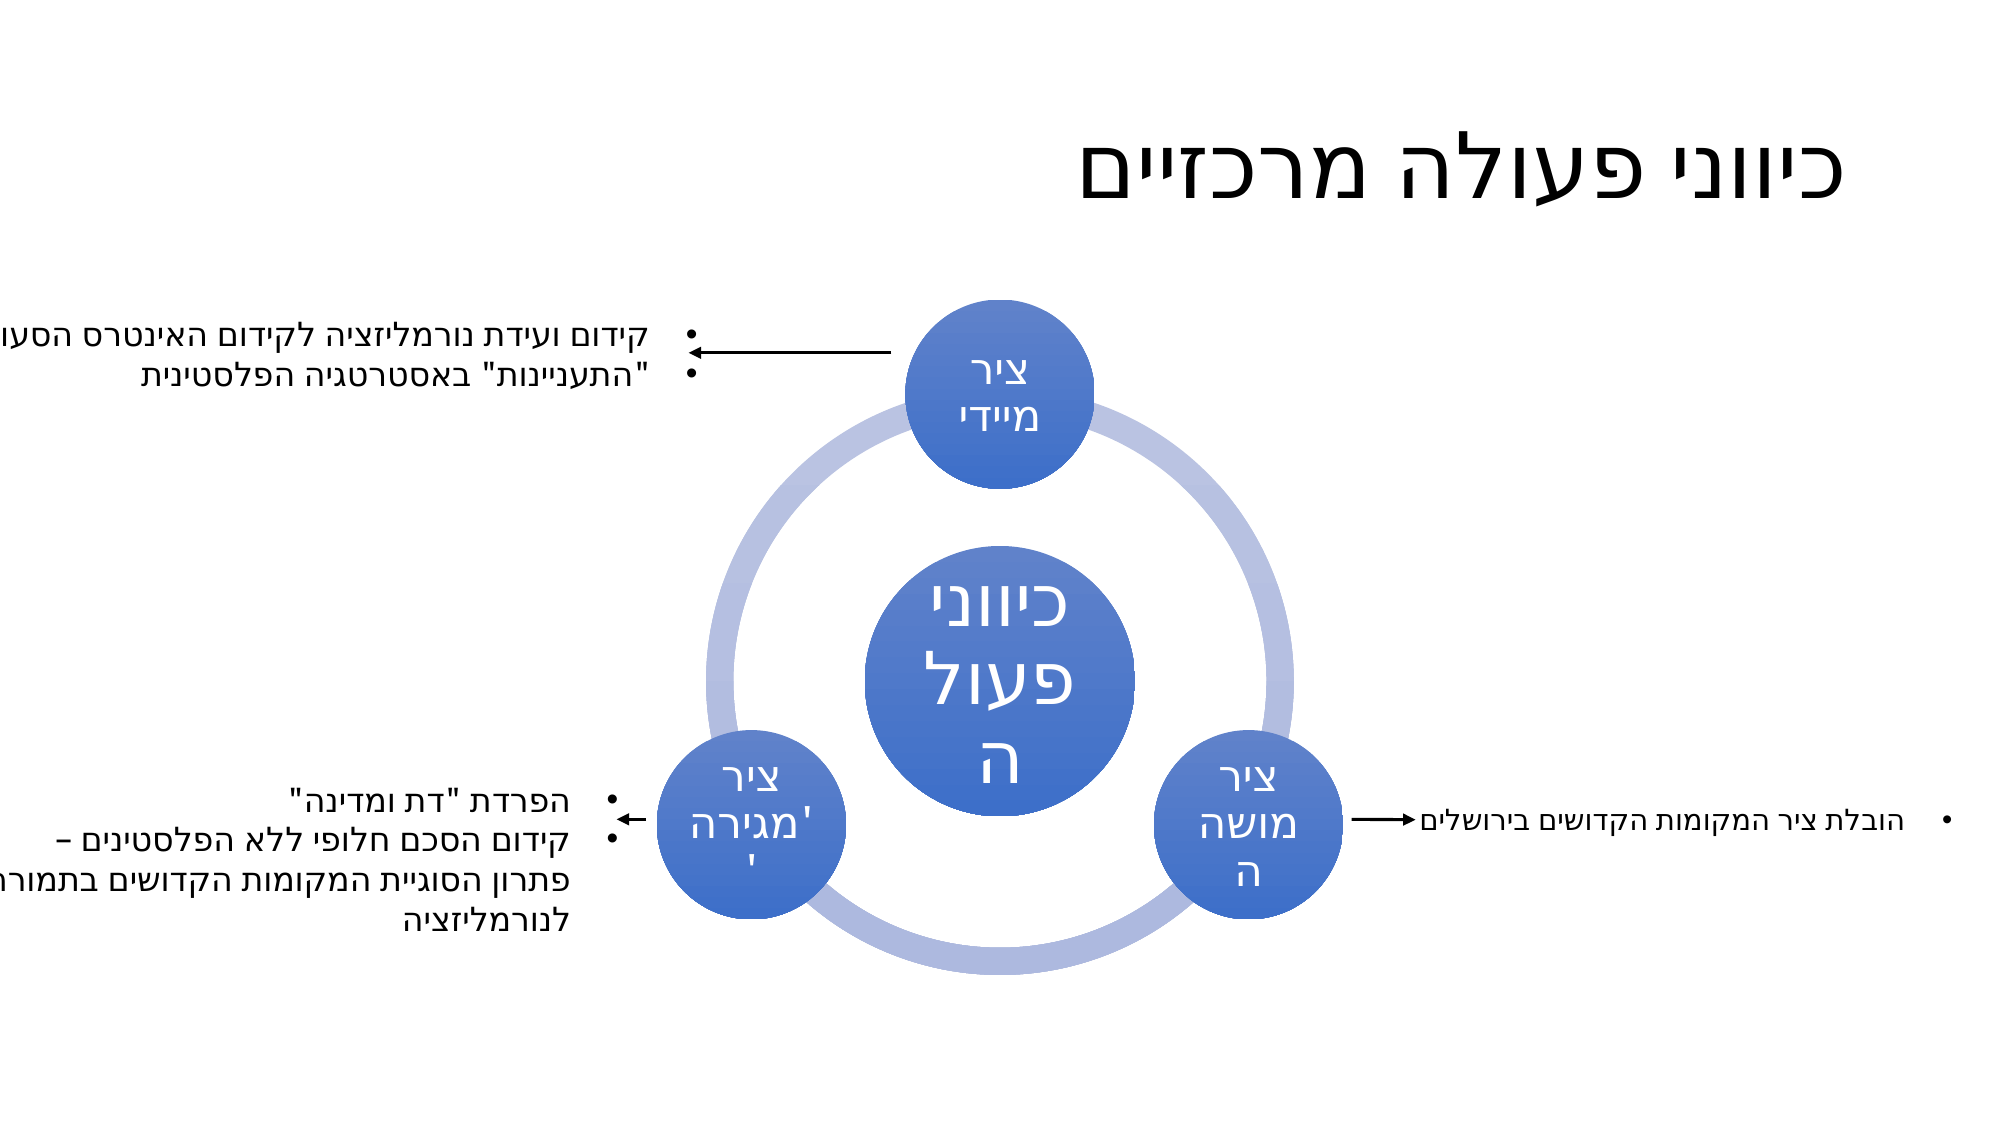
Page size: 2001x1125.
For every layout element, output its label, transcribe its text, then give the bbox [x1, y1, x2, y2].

text_box קידום ועידת נורמליזציה לקידום האינטרס הסעודי "התעניינות" באסטרטגיה הפלסטינית [0, 306, 137, 401]
text_box הפרדת "דת ומדינה" קידום הסכם חלופי ללא הפלסטינים – פתרון הסוגיית המקומות הקדושים בתמורה לנורמליזציה [0, 771, 137, 946]
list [137, 299, 1863, 1014]
title כיווני פעולה מרכזיים [137, 59, 1863, 278]
text_box הובלת ציר המקומות הקדושים בירושלים [1863, 794, 1967, 844]
